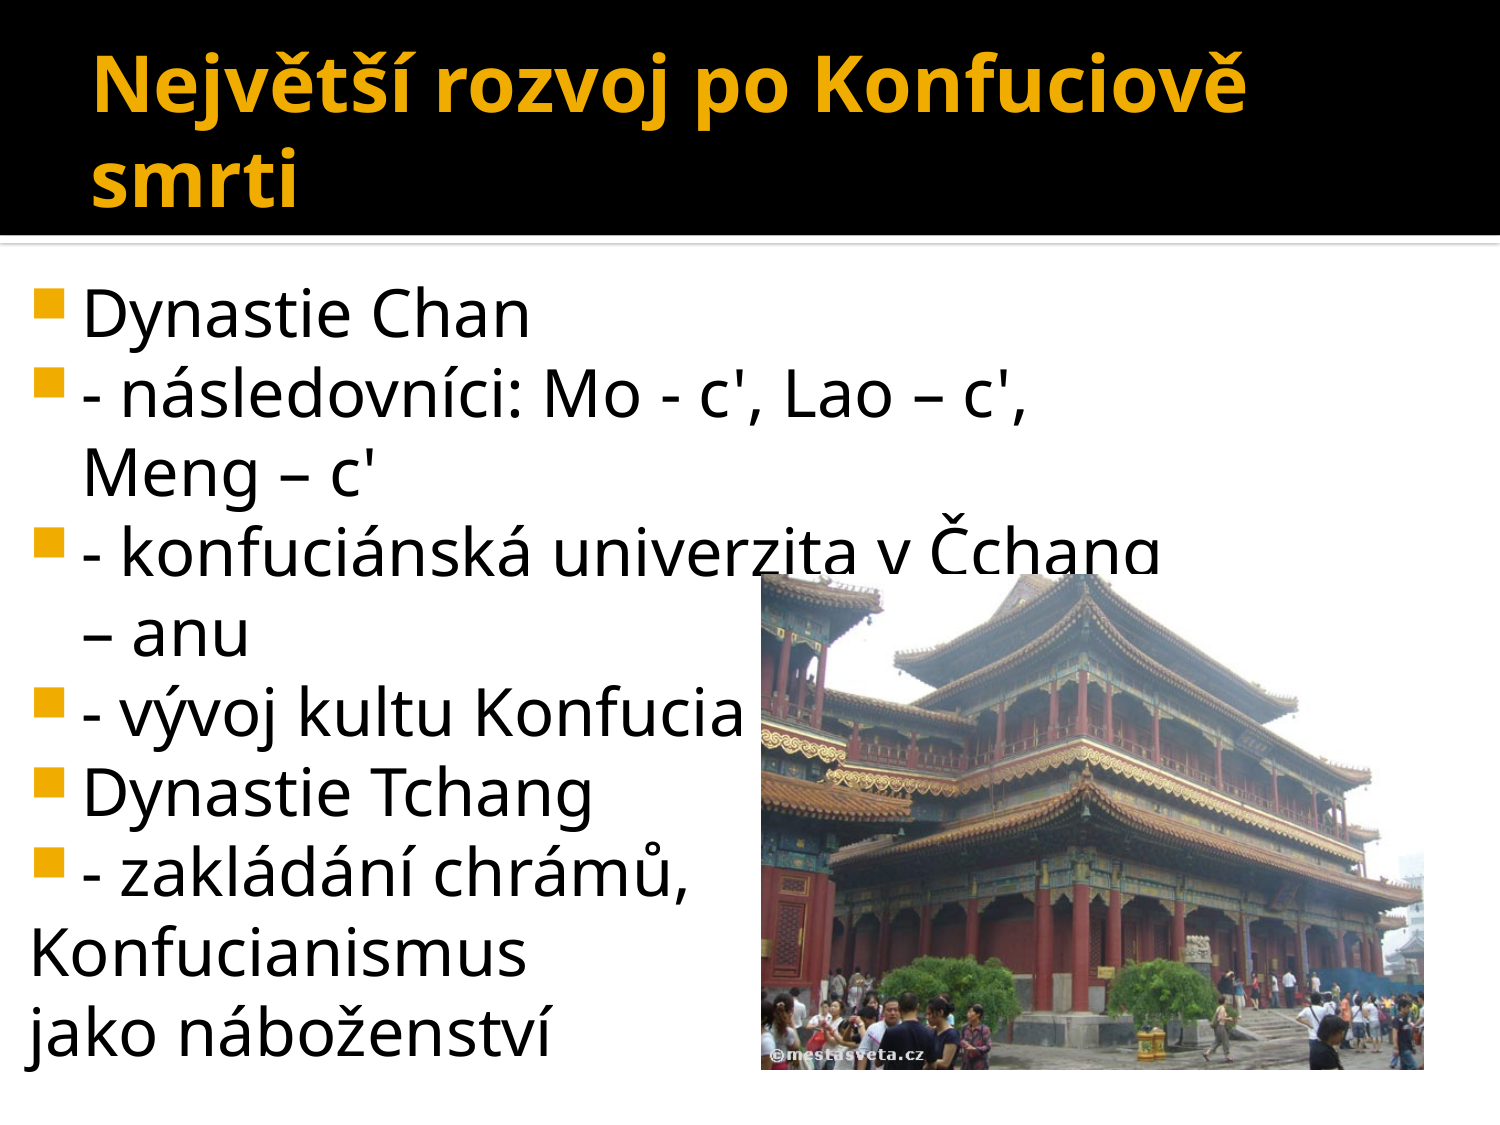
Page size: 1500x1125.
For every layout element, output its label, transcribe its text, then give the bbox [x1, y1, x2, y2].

title Největší rozvoj po Konfuciově smrti [75, 25, 1425, 231]
picture [761, 574, 1424, 1071]
list Dynastie Chan - následovníci: Mo - c', Lao – c', Meng – c' - konfuciánská univerzita v Čchang – anu - vývoj kultu Konfucia Dynastie Tchang - zakládání chrámů, Konfucianismus jako náboženství [0, 255, 1223, 1050]
